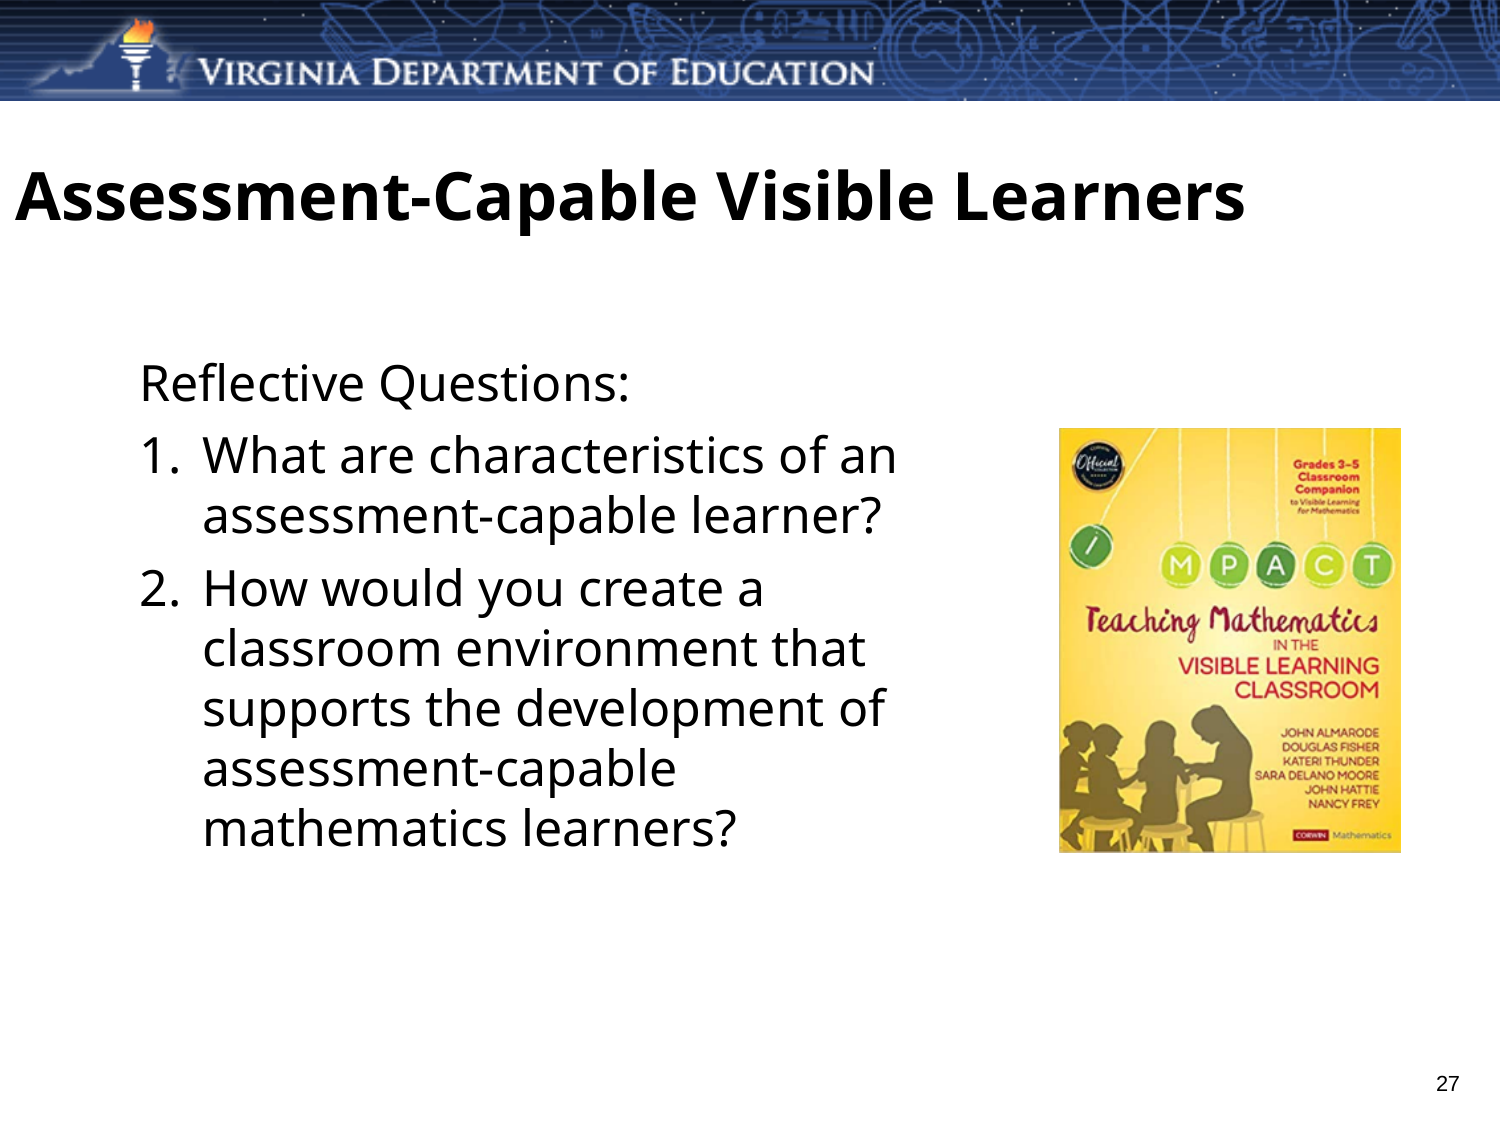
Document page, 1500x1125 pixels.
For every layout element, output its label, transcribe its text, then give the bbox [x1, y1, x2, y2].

list Reflective Questions: What are characteristics of an assessment-capable learner? How would you create a classroom environment that supports the development of assessment-capable mathematics learners? [82, 336, 947, 991]
picture [0, 0, 1500, 101]
title Assessment-Capable Visible Learners [0, 99, 1475, 288]
slide_number 27 [1125, 1062, 1475, 1125]
picture [1059, 428, 1401, 853]
